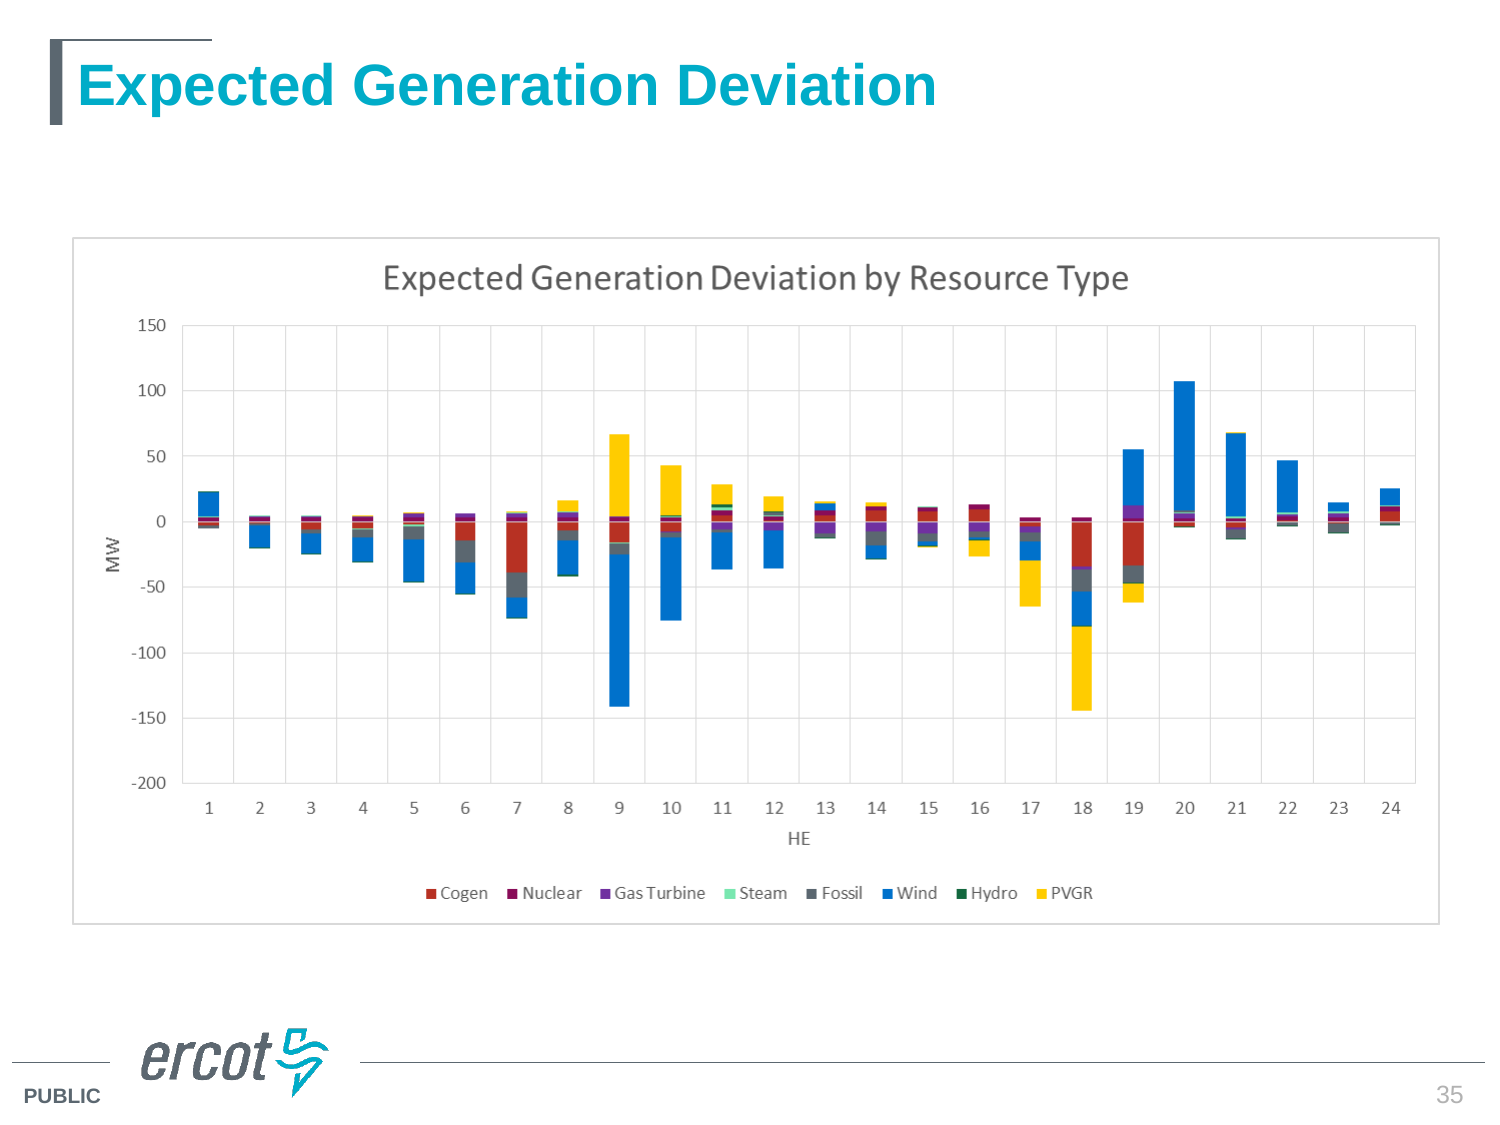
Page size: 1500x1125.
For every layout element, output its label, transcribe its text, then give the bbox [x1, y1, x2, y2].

slide_number 35 [1412, 1076, 1488, 1112]
picture [137, 1024, 332, 1100]
title Expected Generation Deviation [62, 39, 1450, 125]
picture [72, 237, 1440, 925]
